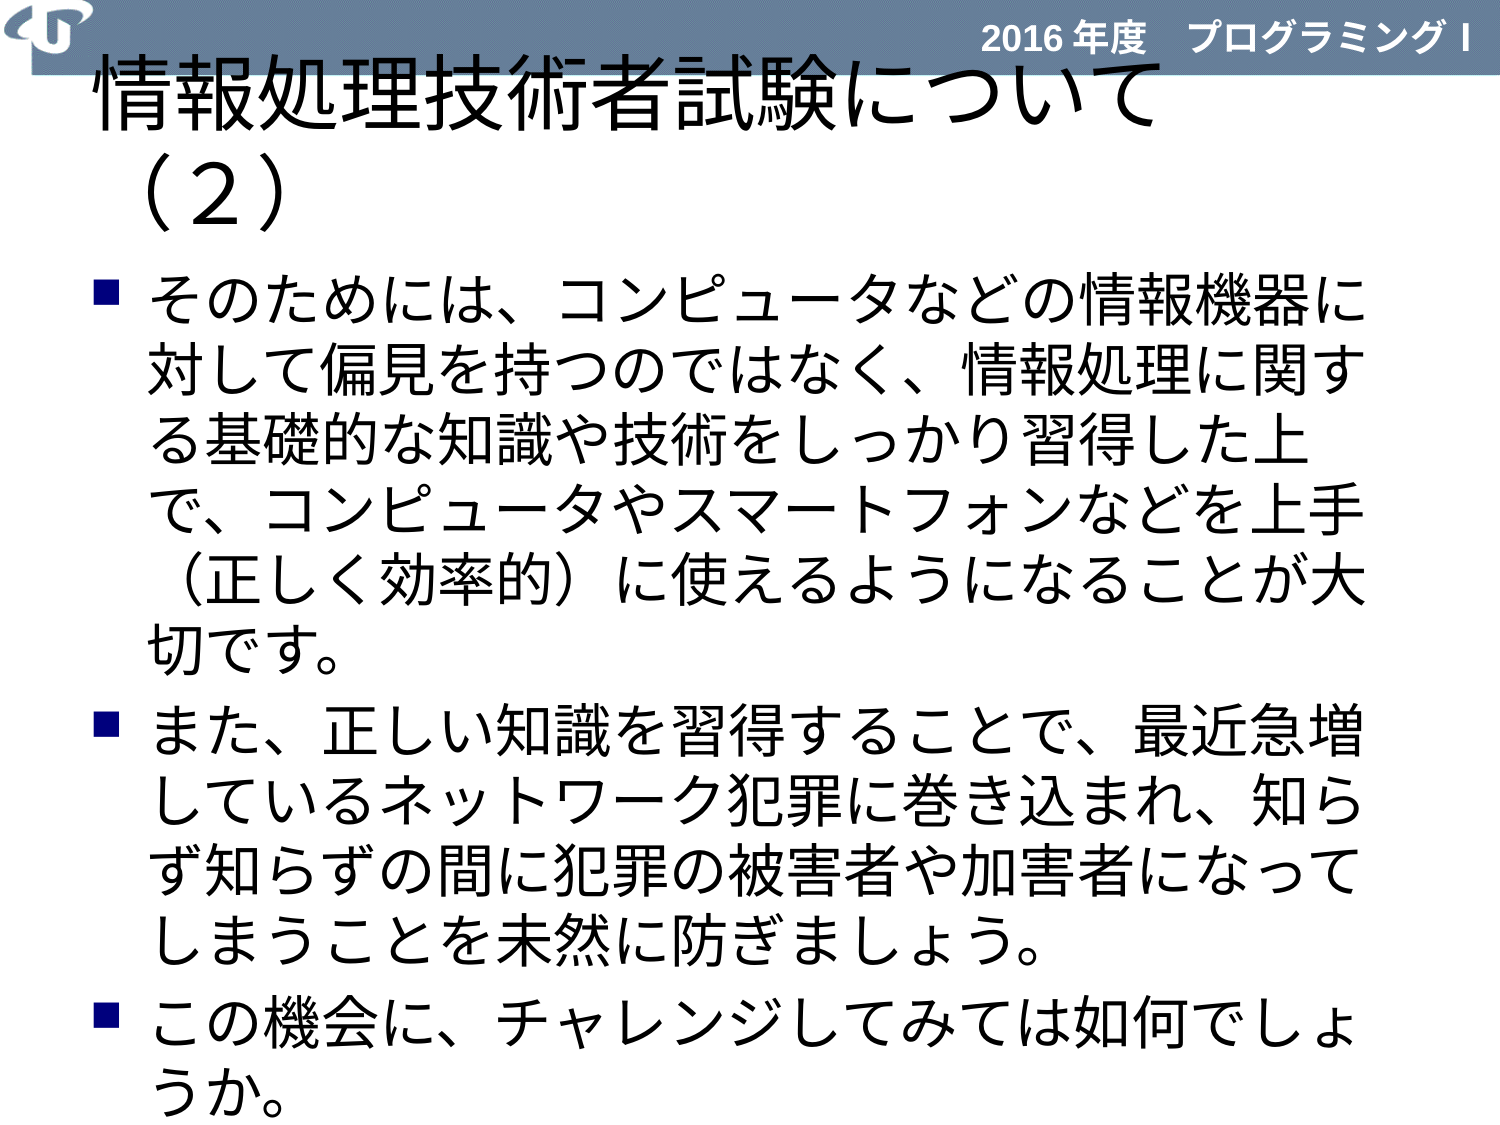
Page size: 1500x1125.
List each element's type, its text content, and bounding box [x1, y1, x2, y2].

picture [0, 0, 1500, 1125]
list そのためには、コンピュータなどの情報機器に対して偏見を持つのではなく、情報処理に関する基礎的な知識や技術をしっかり習得した上で、コンピュータやスマートフォンなどを上手（正しく効率的）に使えるようになることが大切です。 また、正しい知識を習得することで、最近急増しているネットワーク犯罪に巻き込まれ、知らず知らずの間に犯罪の被害者や加害者になってしまうことを未然に防ぎましょう。 この機会に、チャレンジしてみては如何でしょうか。 [75, 255, 1425, 1059]
title 情報処理技術者試験について（２） [75, 75, 1425, 208]
